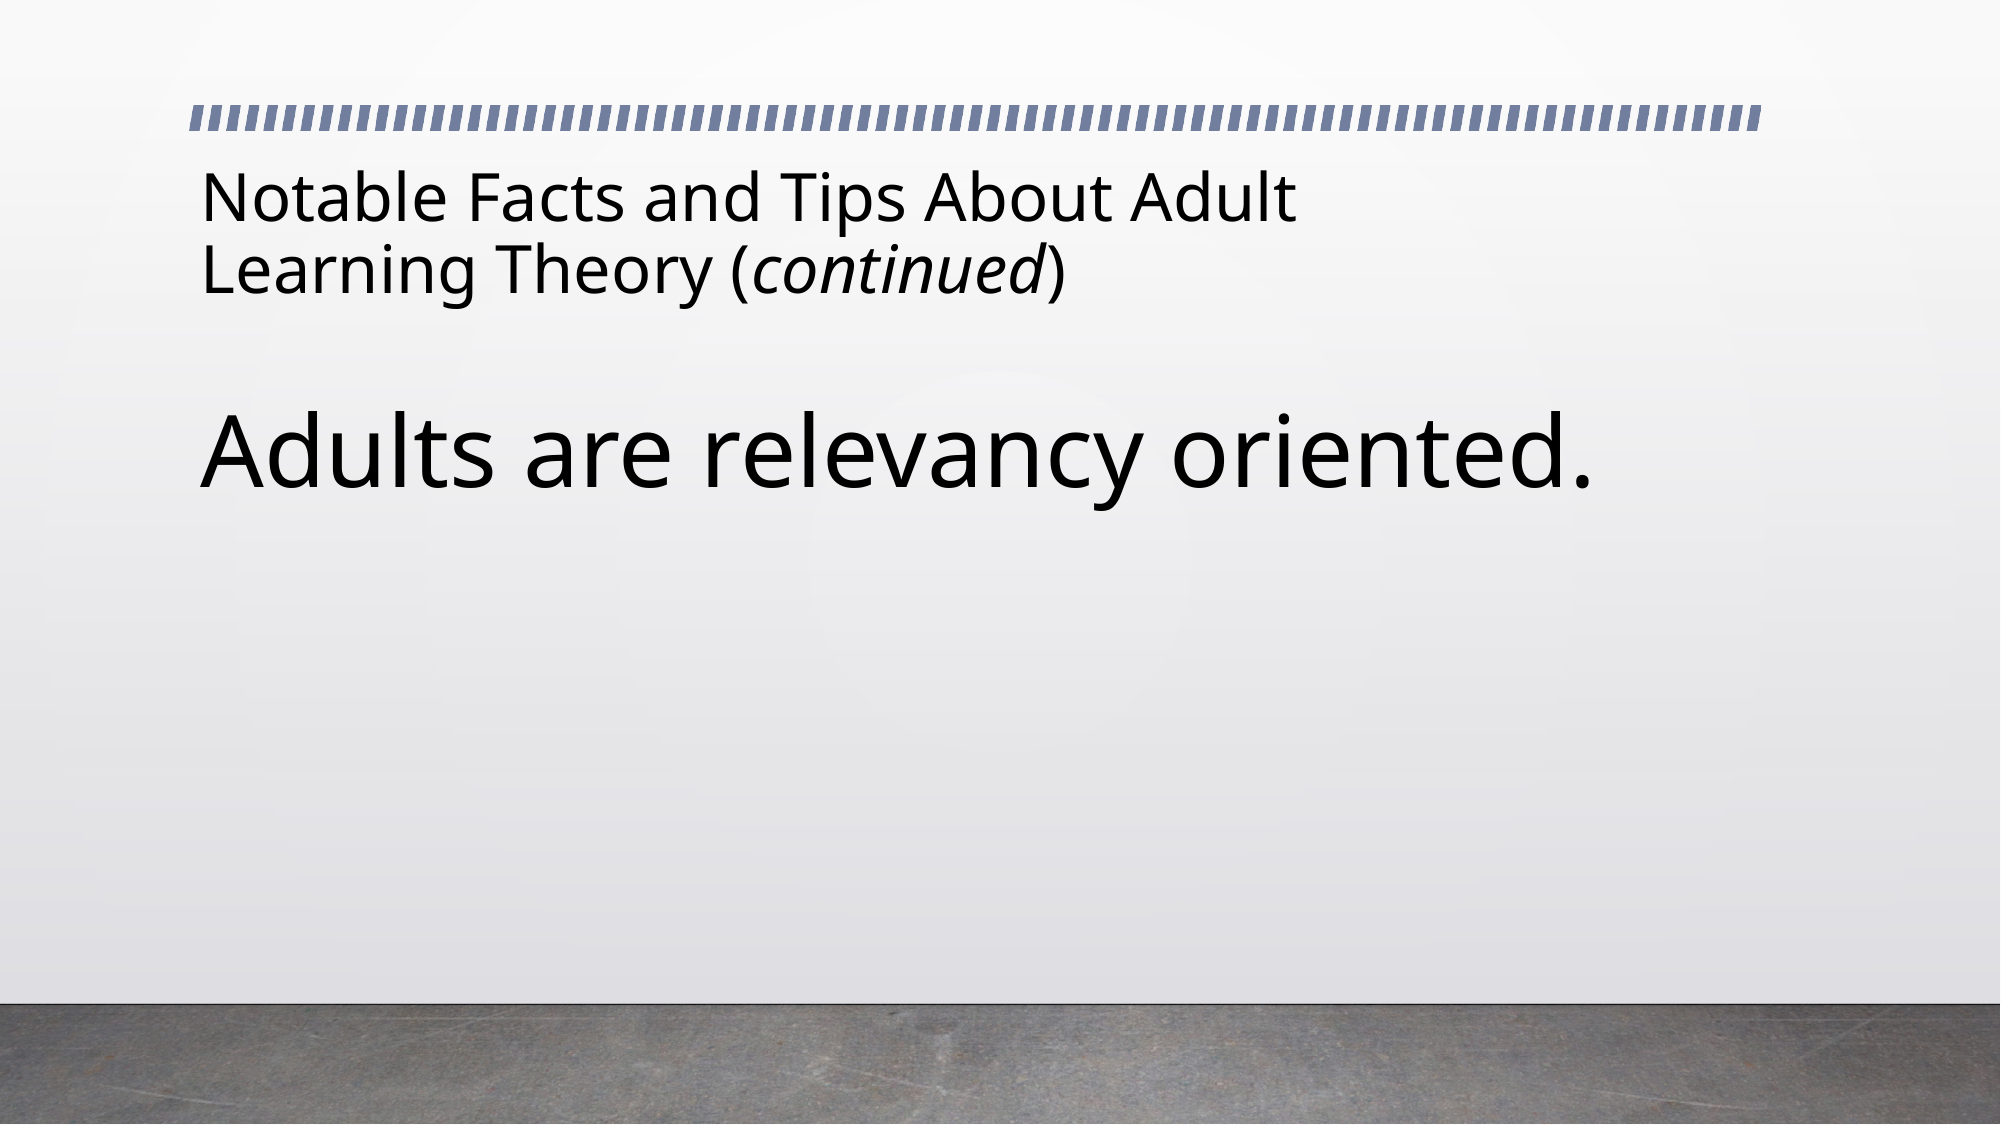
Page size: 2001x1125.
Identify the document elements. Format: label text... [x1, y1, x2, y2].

title Notable Facts and Tips About Adult Learning Theory (continued) [185, 156, 1761, 329]
picture [0, 1004, 2000, 1124]
list Adults are relevancy oriented. [185, 356, 1761, 897]
